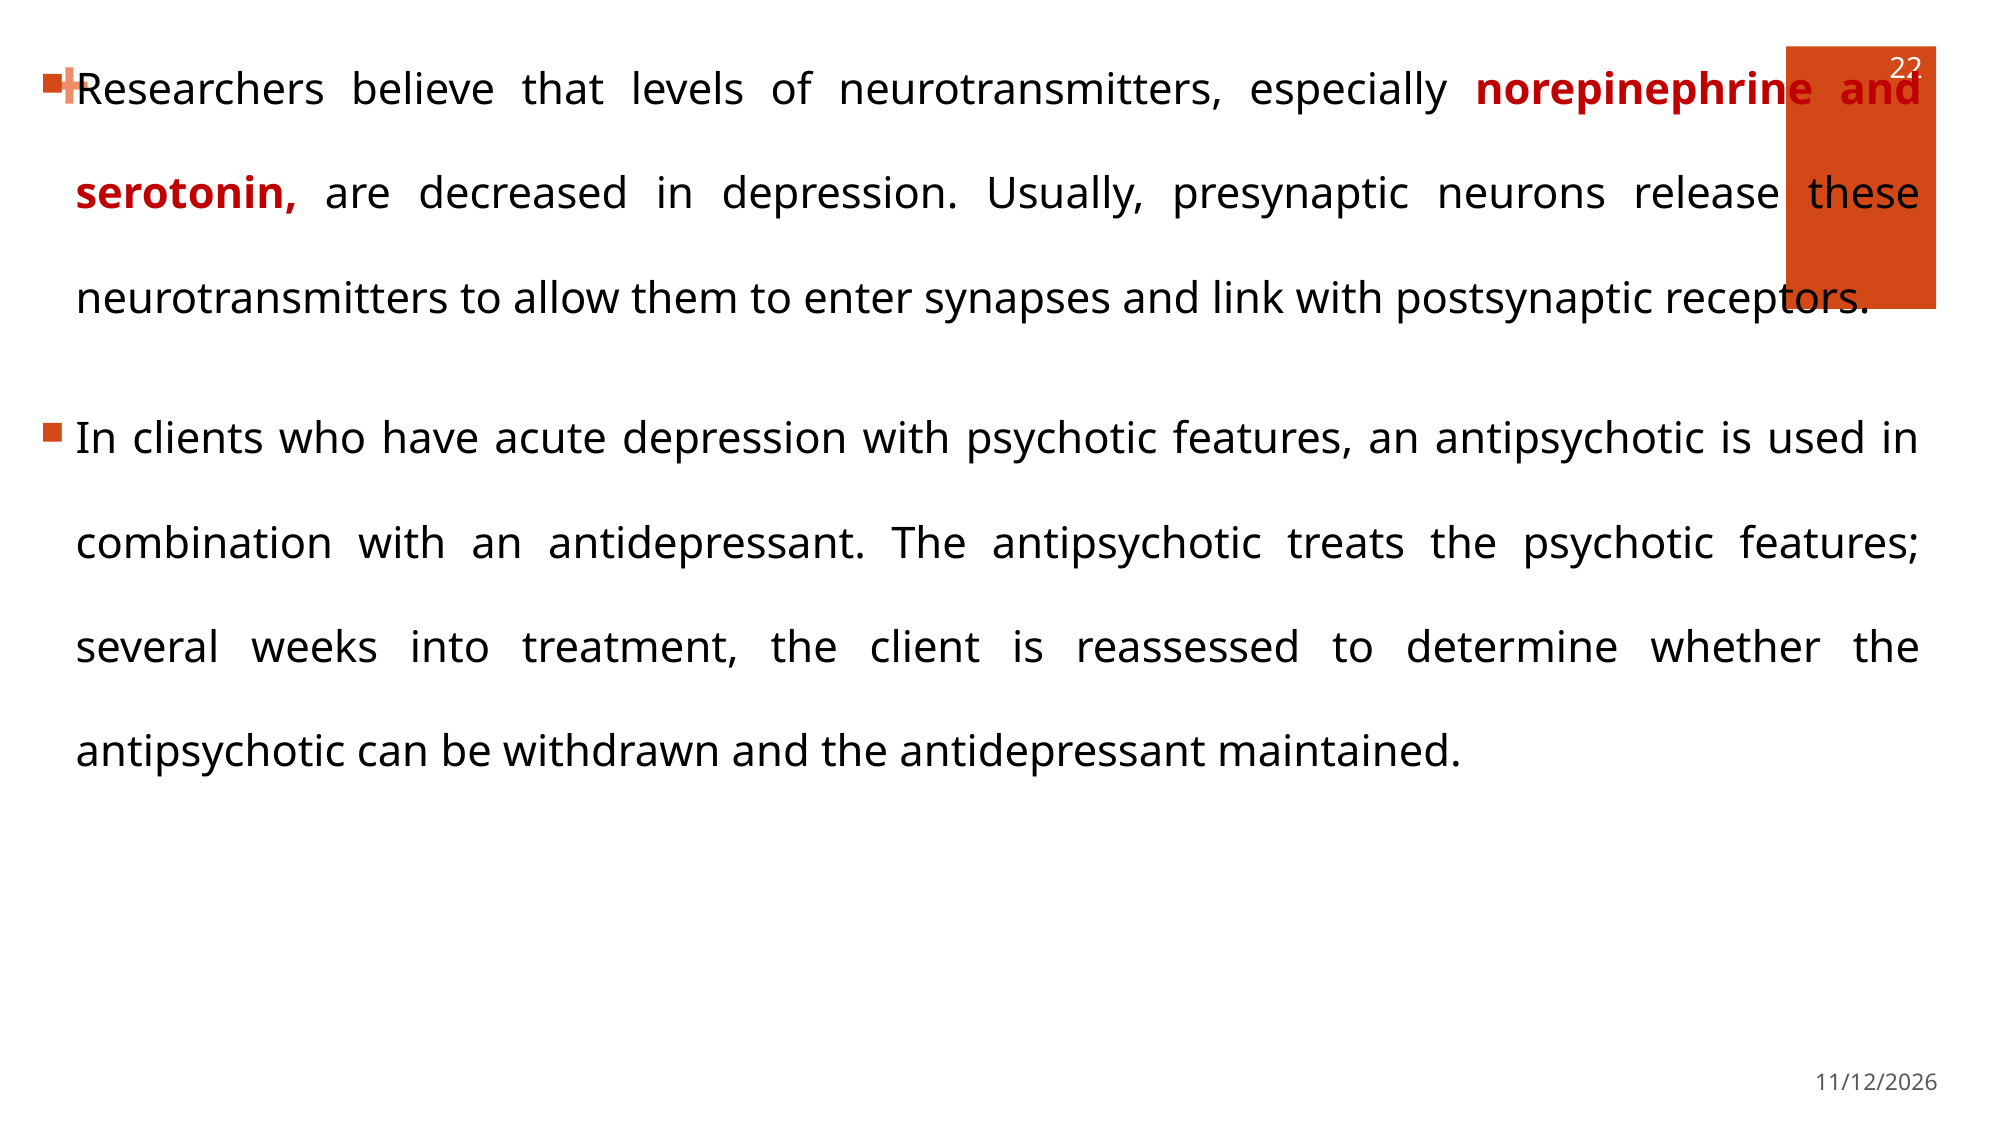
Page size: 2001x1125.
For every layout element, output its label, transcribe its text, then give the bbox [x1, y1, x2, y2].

list Researchers believe that levels of neurotransmitters, especially norepinephrine and serotonin, are decreased in depression. Usually, presynaptic neurons release these neurotransmitters to allow them to enter synapses and link with postsynaptic receptors. In clients who have acute depression with psychotic features, an antipsychotic is used in combination with an antidepressant. The antipsychotic treats the psychotic features; several weeks into treatment, the client is reassessed to determine whether the antipsychotic can be withdrawn and the antidepressant maintained. [25, 1, 1938, 798]
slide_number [1486, 1053, 1953, 1114]
slide_number 22 [1816, 39, 1938, 100]
